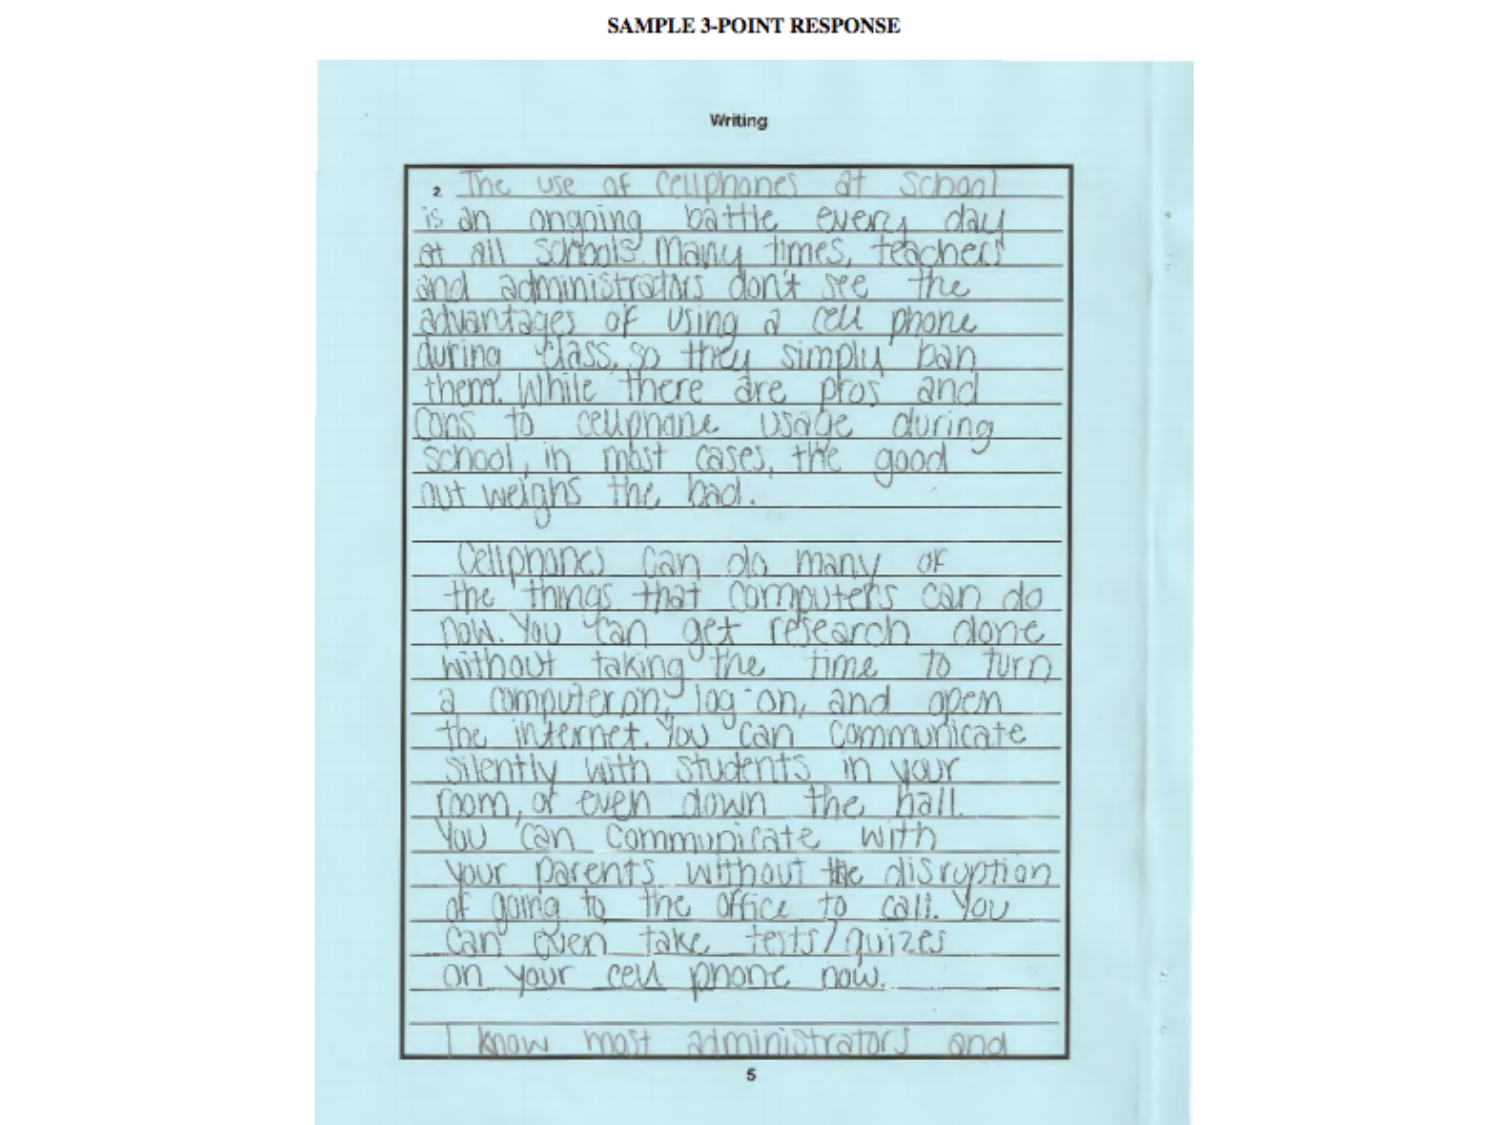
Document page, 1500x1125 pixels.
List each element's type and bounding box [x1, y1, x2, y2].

picture [299, 0, 1201, 1125]
